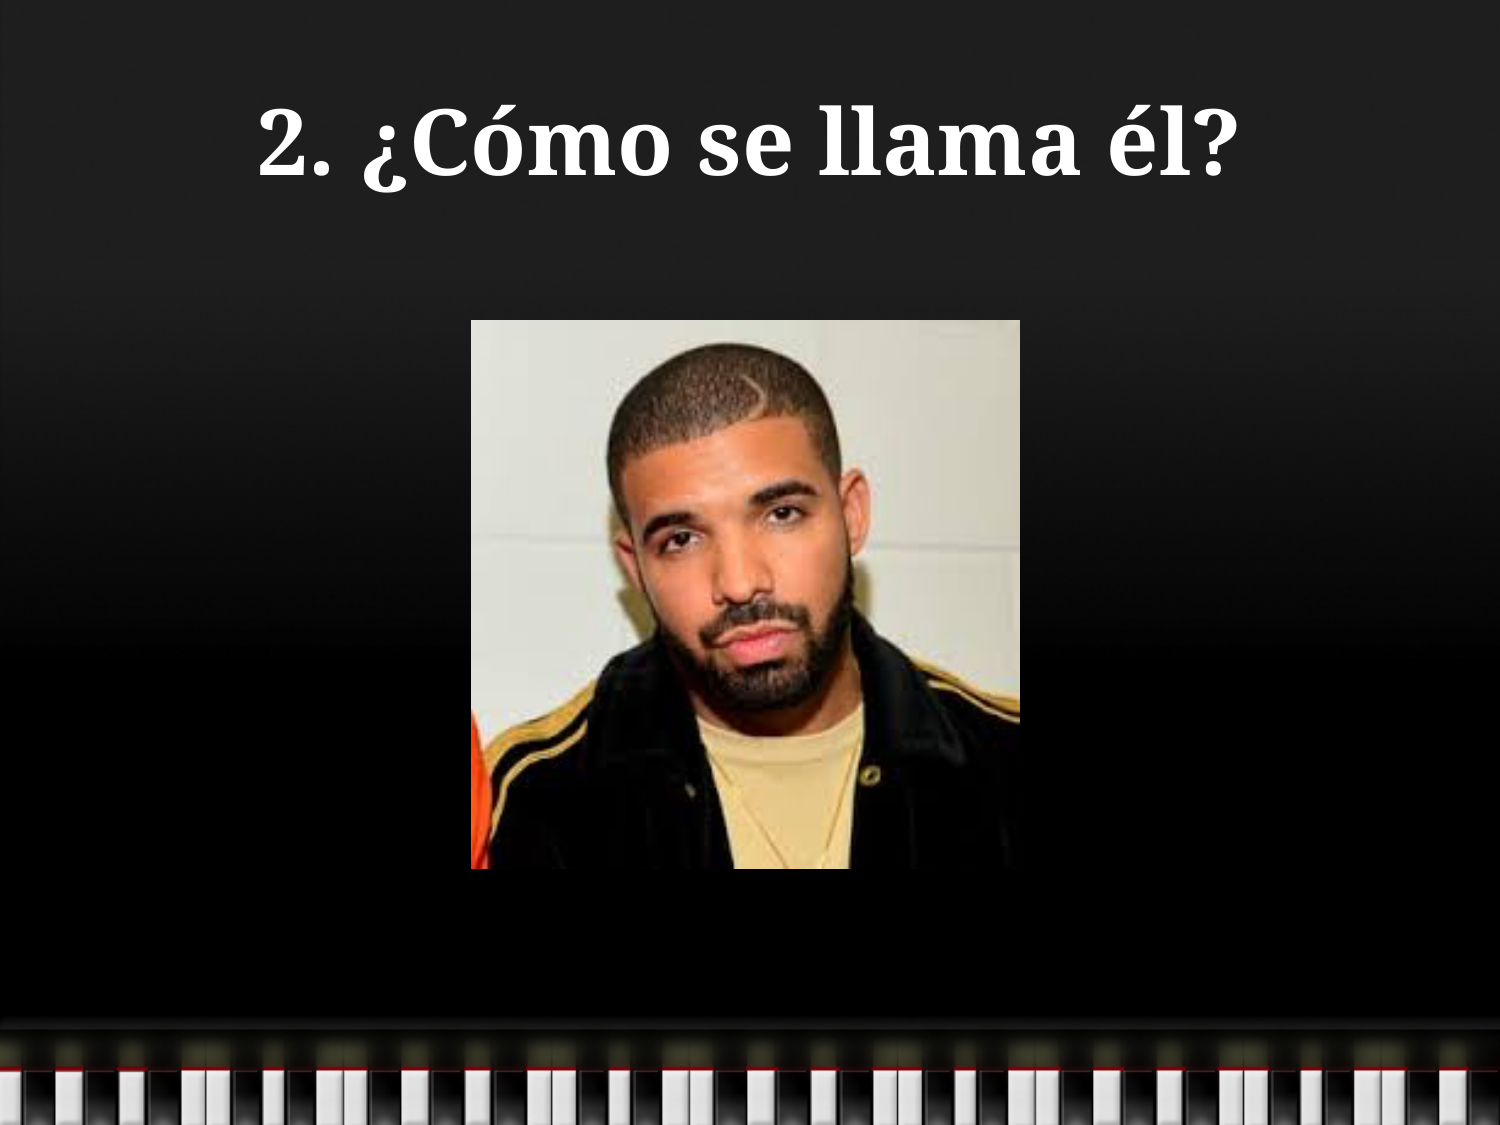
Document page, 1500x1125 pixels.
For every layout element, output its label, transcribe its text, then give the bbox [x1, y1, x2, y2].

title 2. ¿Cómo se llama él? [75, 45, 1425, 233]
picture [0, 0, 1500, 1125]
